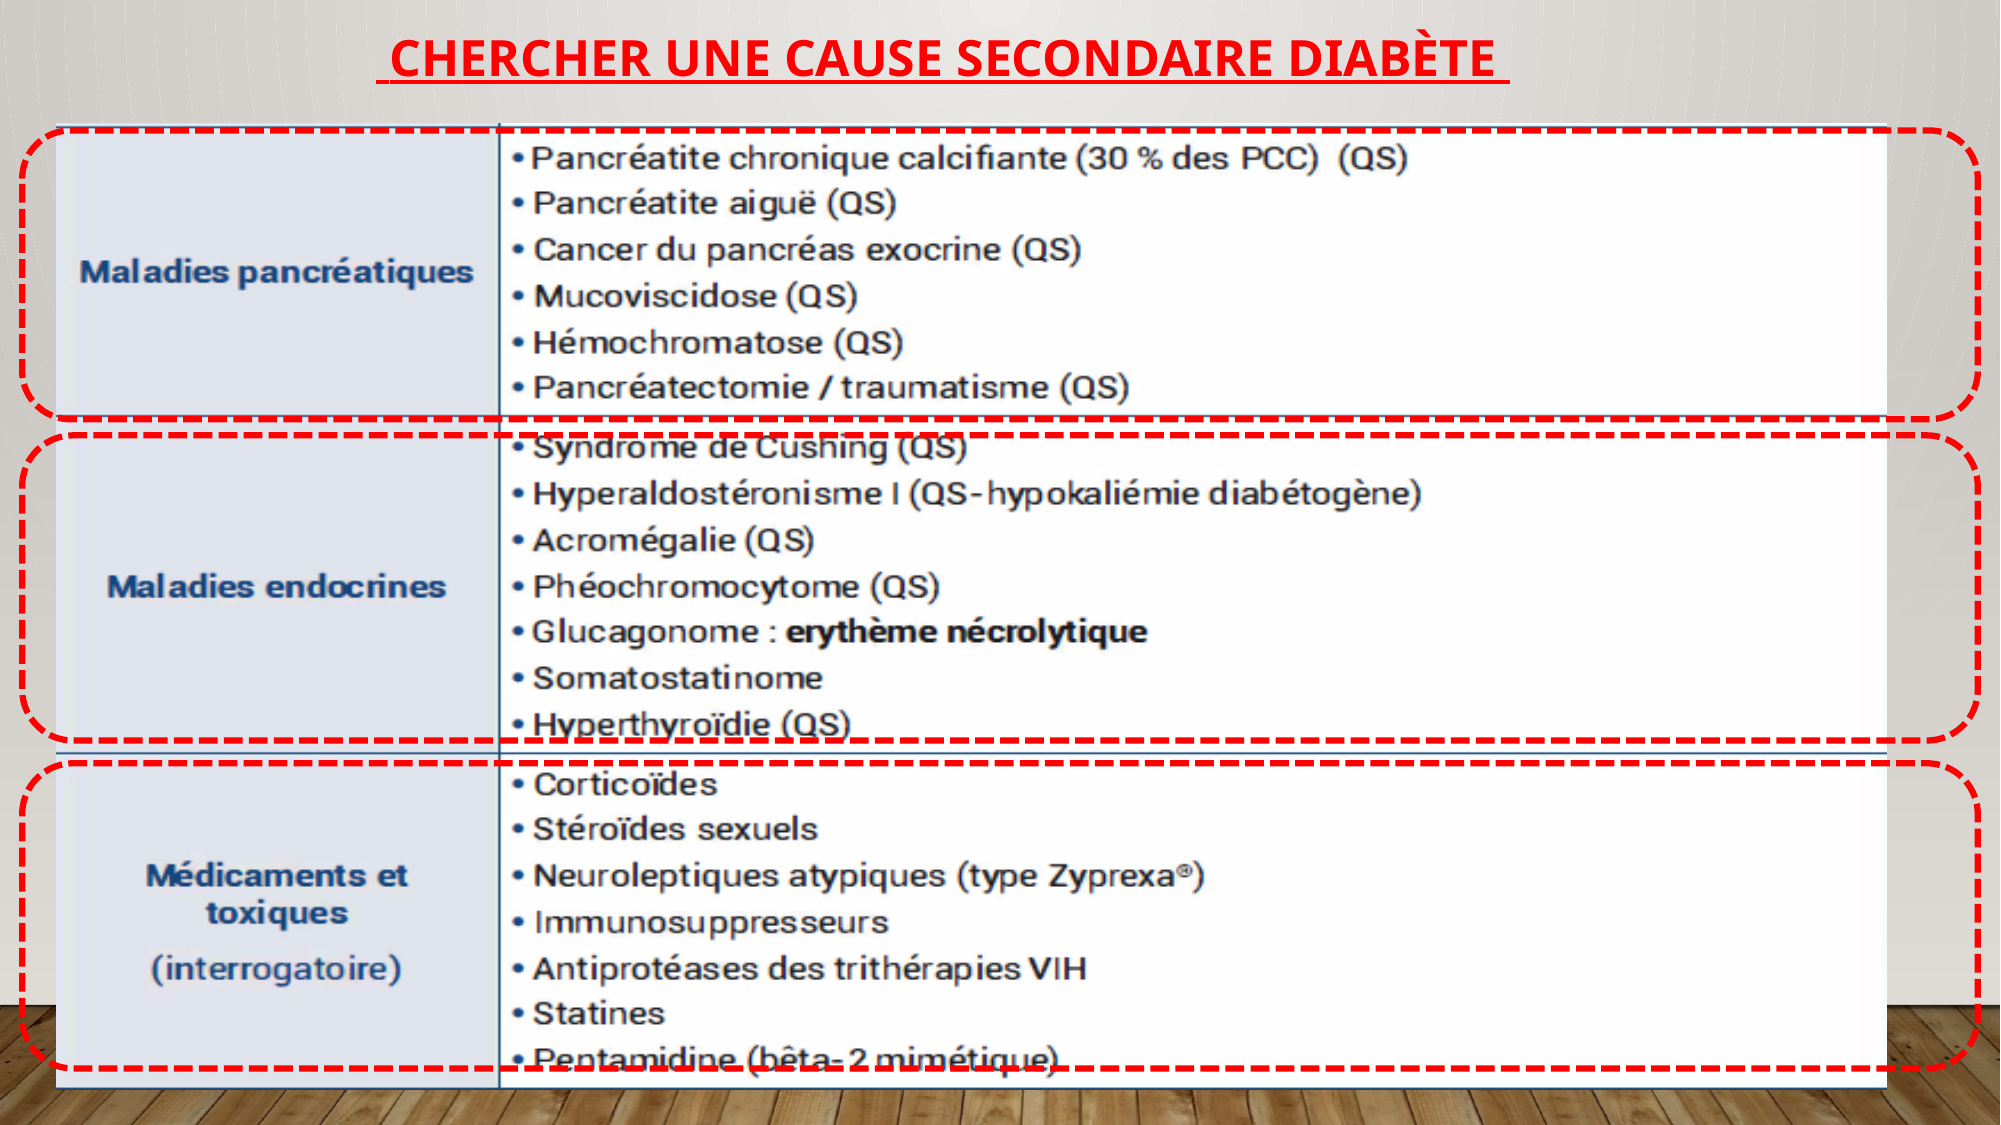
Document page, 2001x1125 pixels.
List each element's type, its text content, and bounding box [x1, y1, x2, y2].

text_box [20, 764, 56, 1067]
text_box CHERCHER UNE CAUSE SECONDAIRE DIABÈTE [217, 18, 1669, 94]
picture [0, 123, 2000, 1125]
text_box [20, 131, 56, 419]
text_box [1888, 761, 1980, 1070]
text_box [1888, 129, 1980, 421]
text_box [20, 436, 56, 739]
text_box [1888, 434, 1980, 742]
